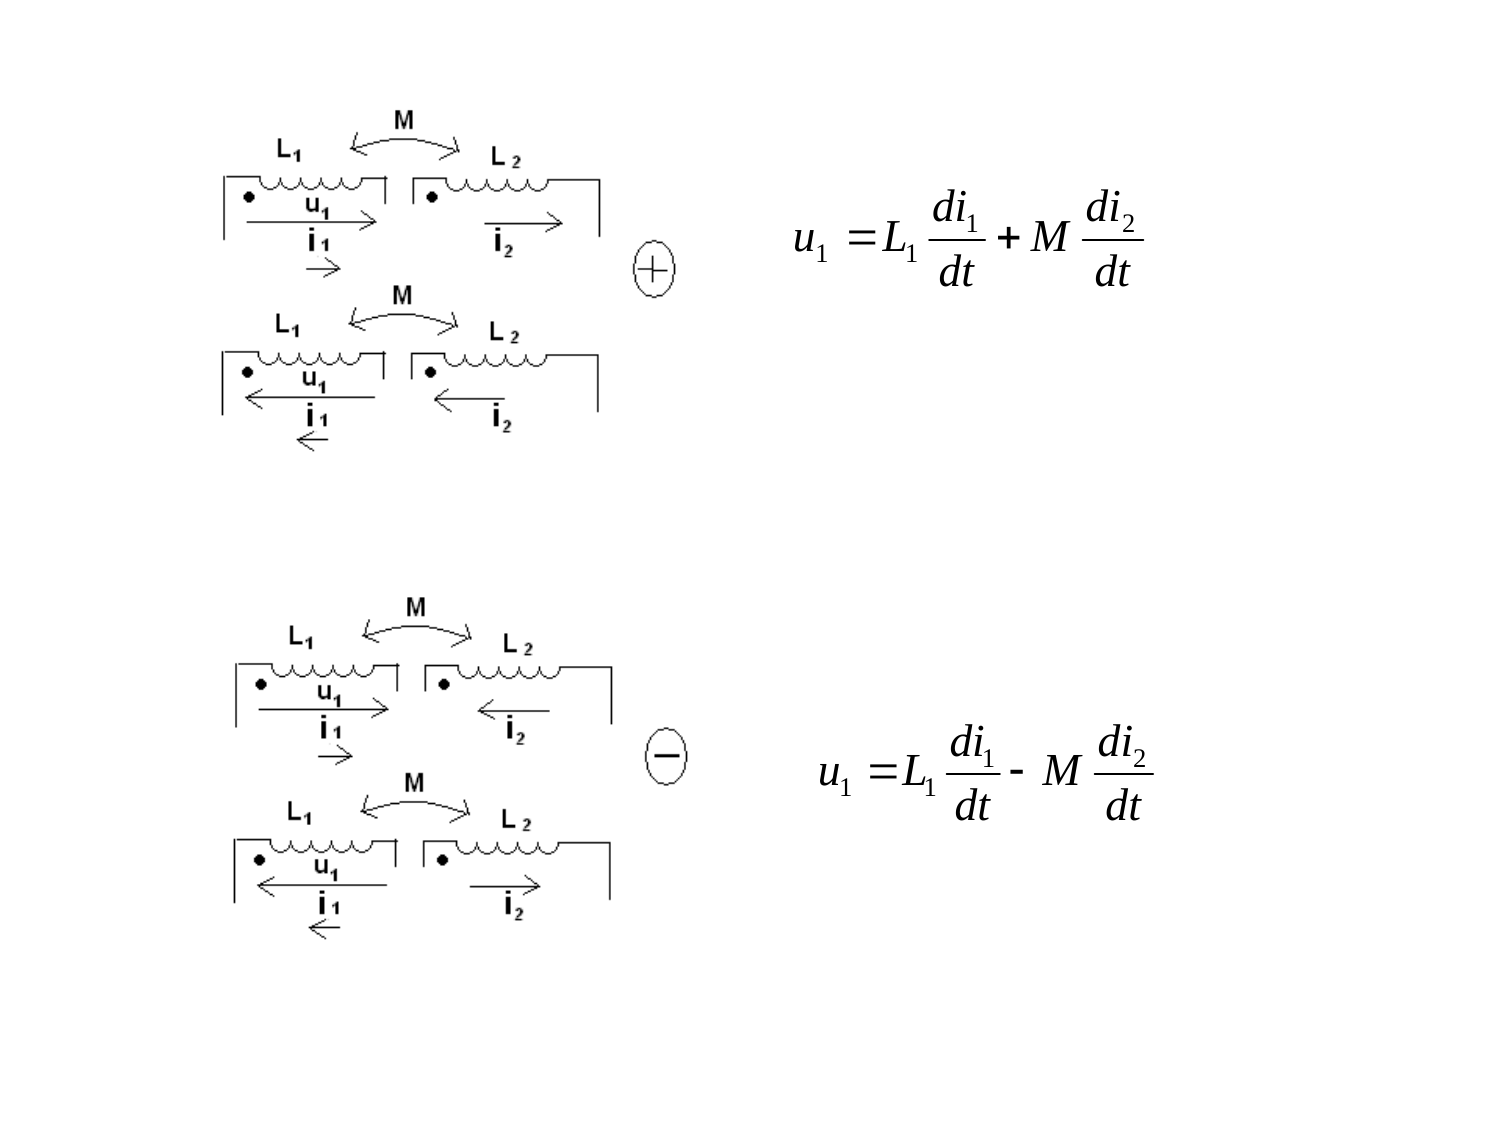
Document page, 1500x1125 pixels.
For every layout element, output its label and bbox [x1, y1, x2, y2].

text_box [812, 712, 1162, 831]
text_box [787, 174, 1154, 297]
picture [124, 62, 710, 475]
picture [137, 549, 722, 963]
